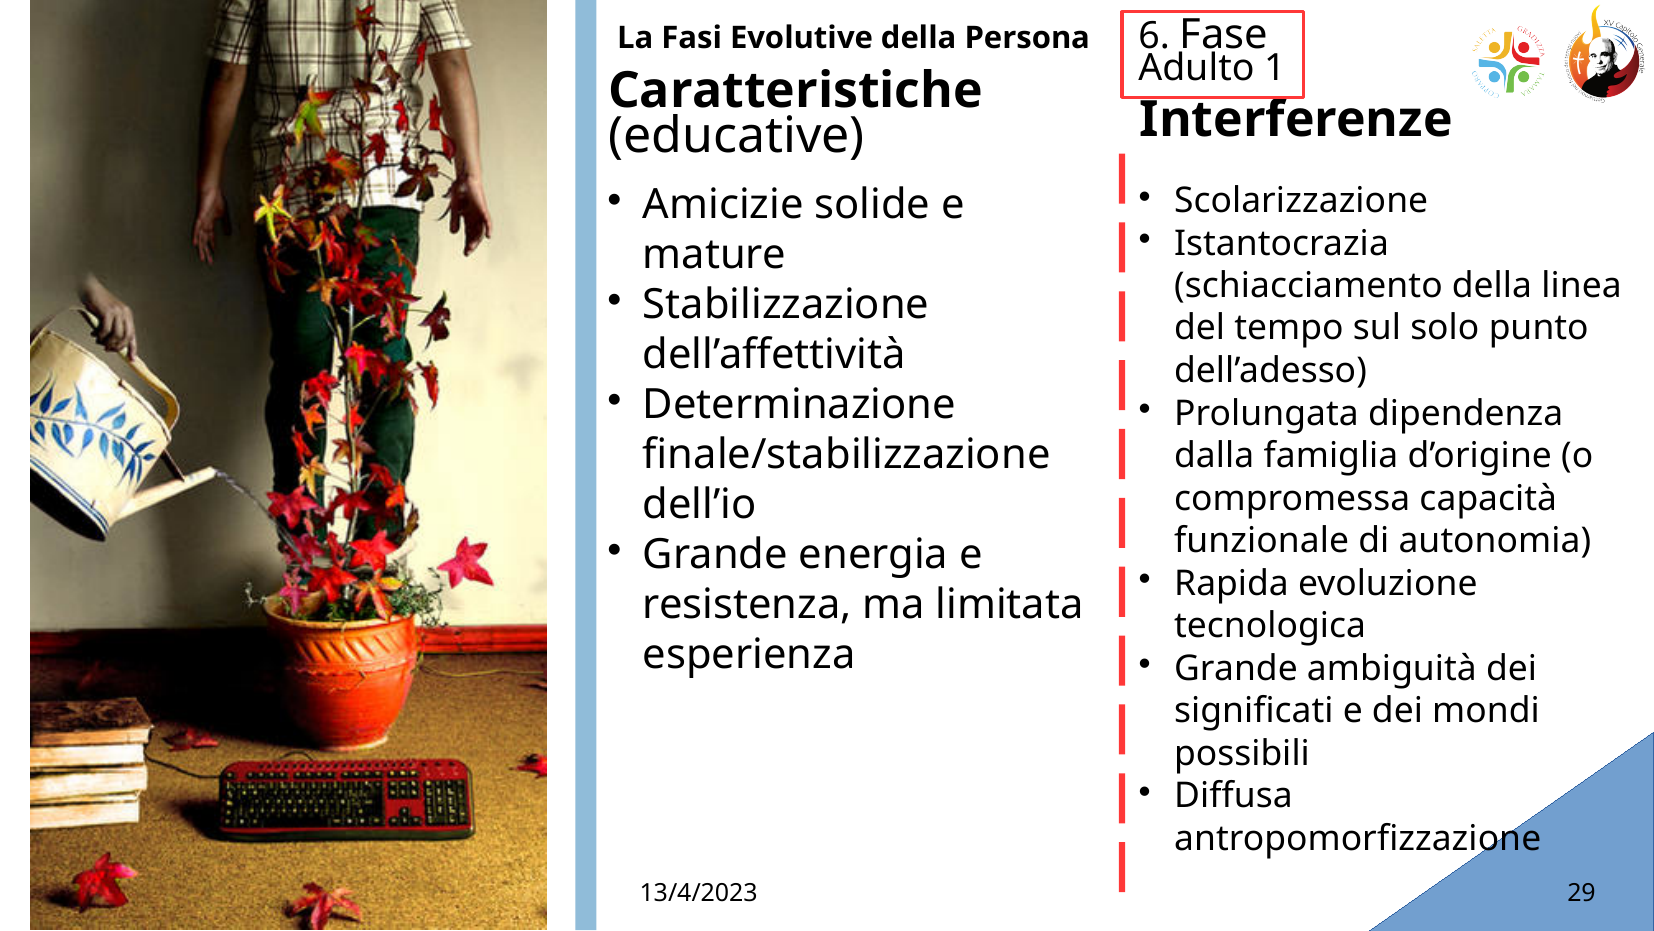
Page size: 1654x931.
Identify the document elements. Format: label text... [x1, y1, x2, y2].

text_box La Fasi Evolutive della Persona [602, 9, 1335, 63]
text_box Scolarizzazione Istantocrazia (schiacciamento della linea del tempo sul solo punto dell’adesso) Prolungata dipendenza dalla famiglia d’origine (o compromessa capacità funzionale di autonomia) Rapida evoluzione tecnologica Grande ambiguità dei significati e dei mondi possibili Diffusa antropomorfizzazione [1138, 177, 1641, 873]
title Caratteristiche (educative) [608, 70, 1111, 178]
title Interferenze [1139, 69, 1642, 176]
text_box 6. Fase Adulto 1 [1122, 11, 1304, 98]
picture [1472, 26, 1545, 69]
picture [1563, 4, 1646, 103]
subtitle Amicizie solide e mature Stabilizzazione dell’affettività Determinazione finale/stabilizzazione dell’io Grande energia e resistenza, ma limitata esperienza [607, 177, 1110, 873]
picture [30, 0, 547, 931]
